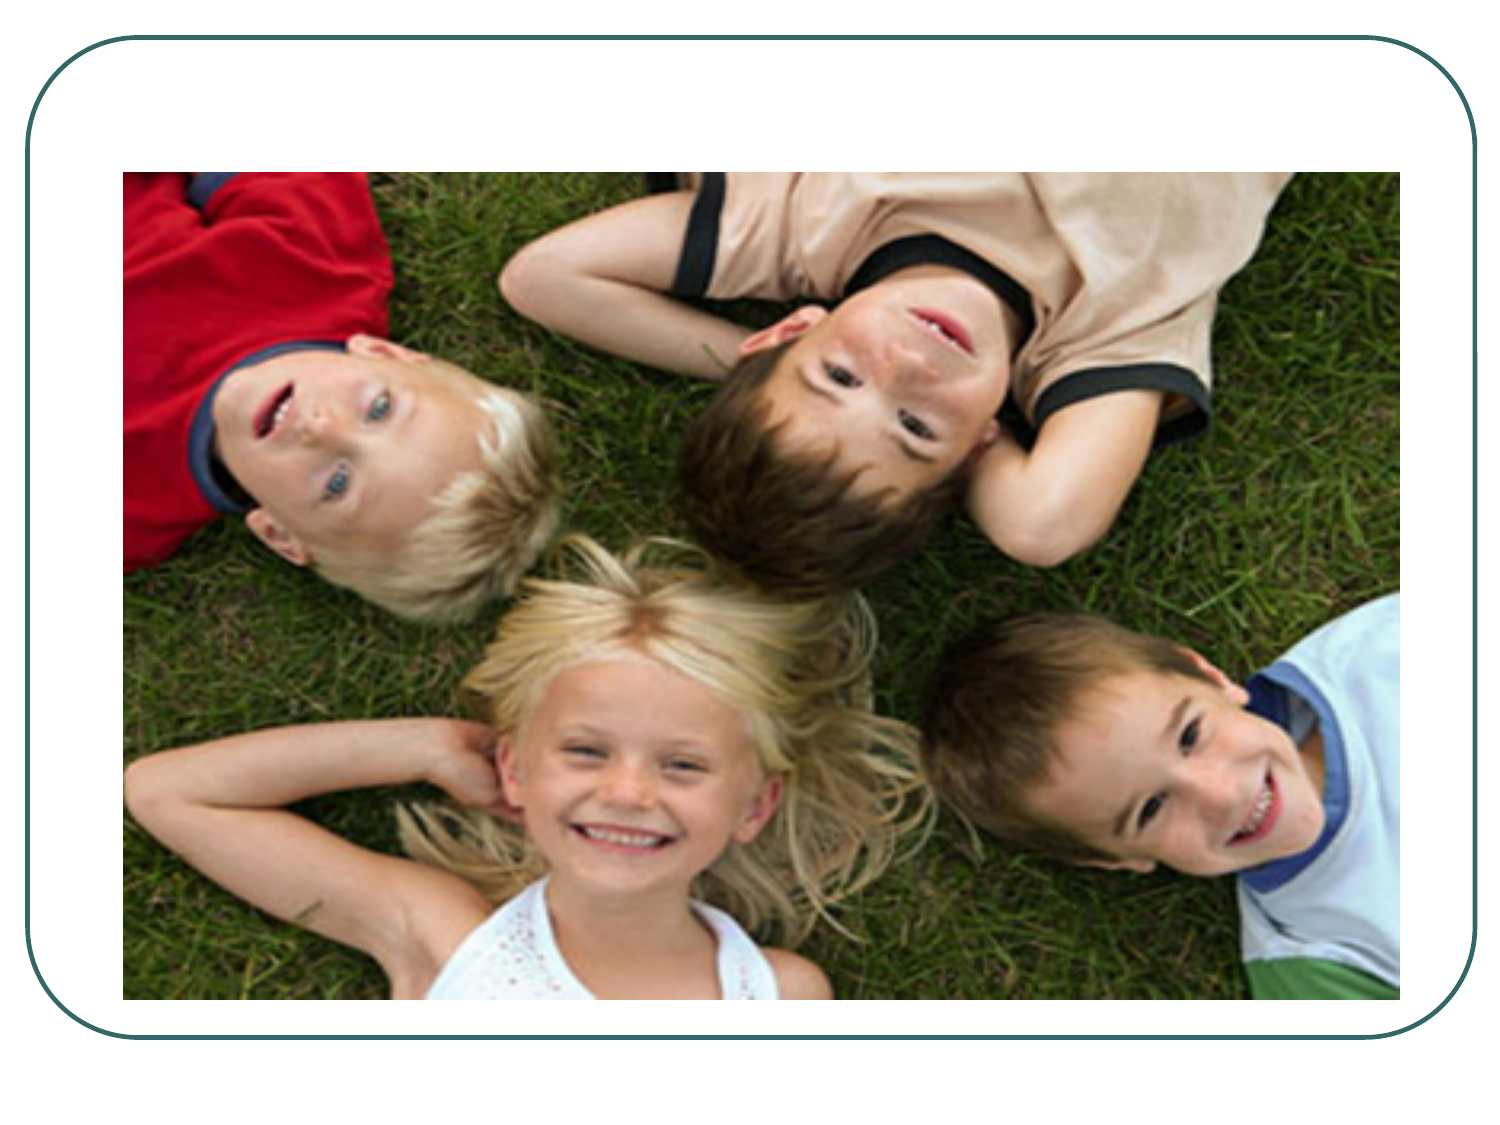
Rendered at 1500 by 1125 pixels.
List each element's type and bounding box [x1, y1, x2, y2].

picture [123, 172, 1400, 1000]
